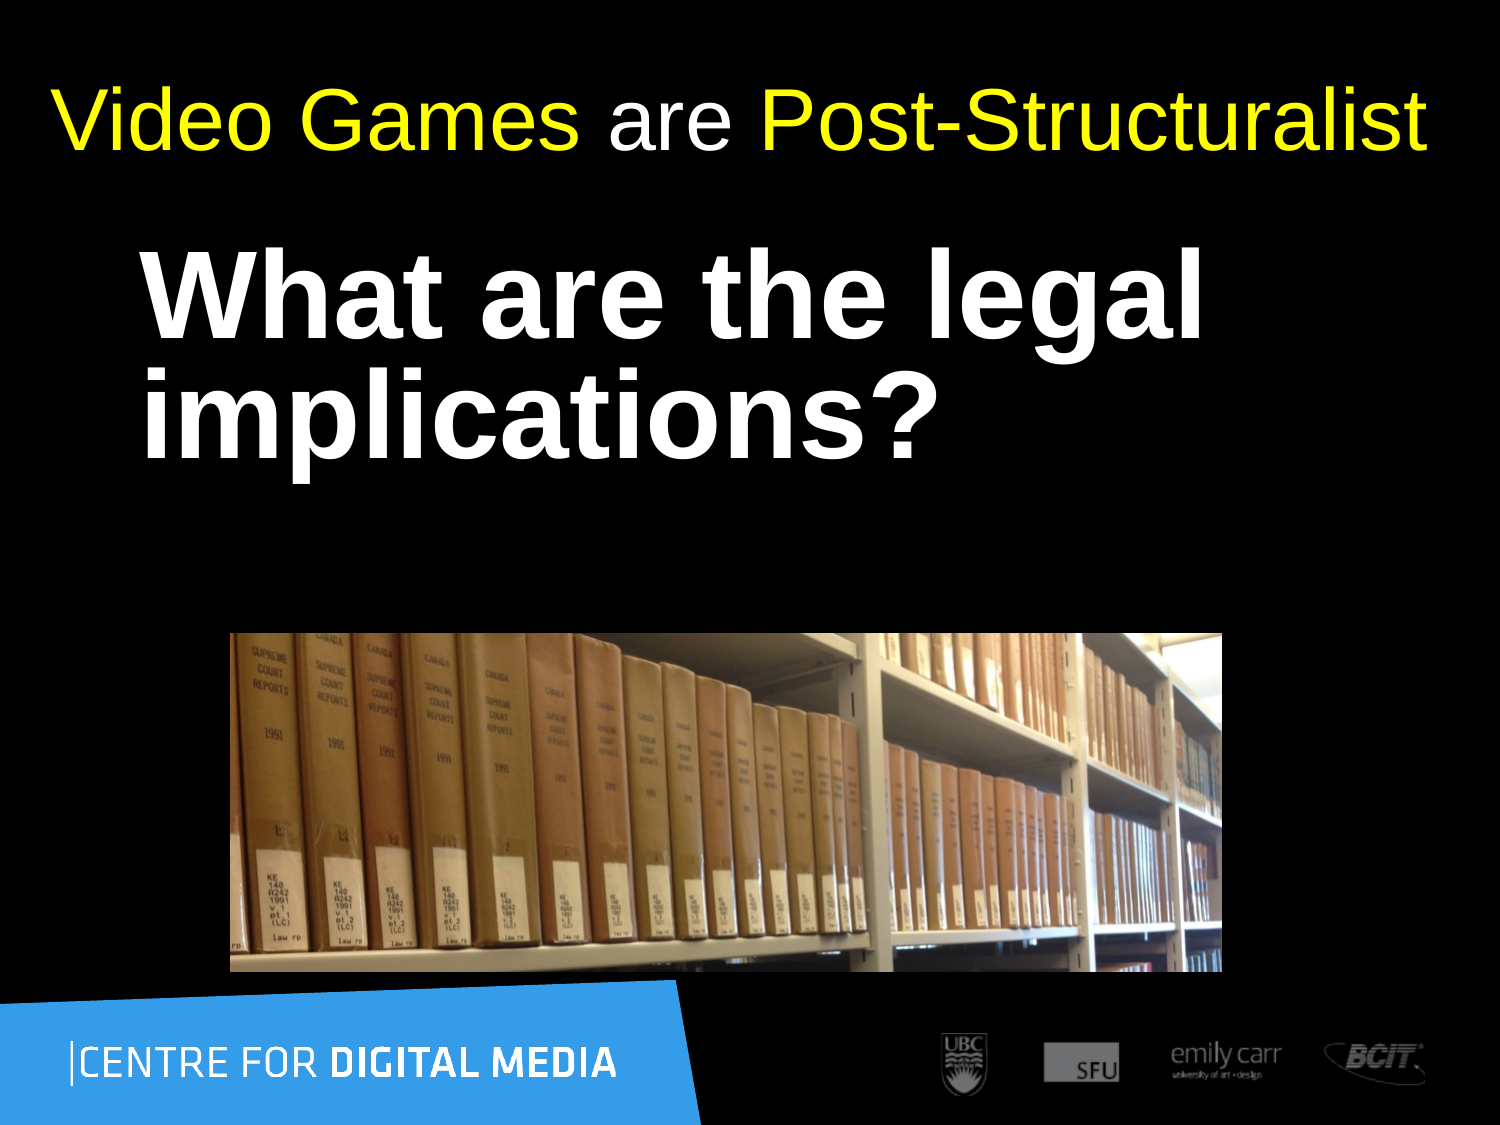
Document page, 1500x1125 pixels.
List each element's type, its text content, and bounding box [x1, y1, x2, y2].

list What are the legal implications? [126, 230, 1478, 795]
picture [229, 633, 1222, 972]
title Video Games are Post-Structuralist [38, 0, 1500, 230]
